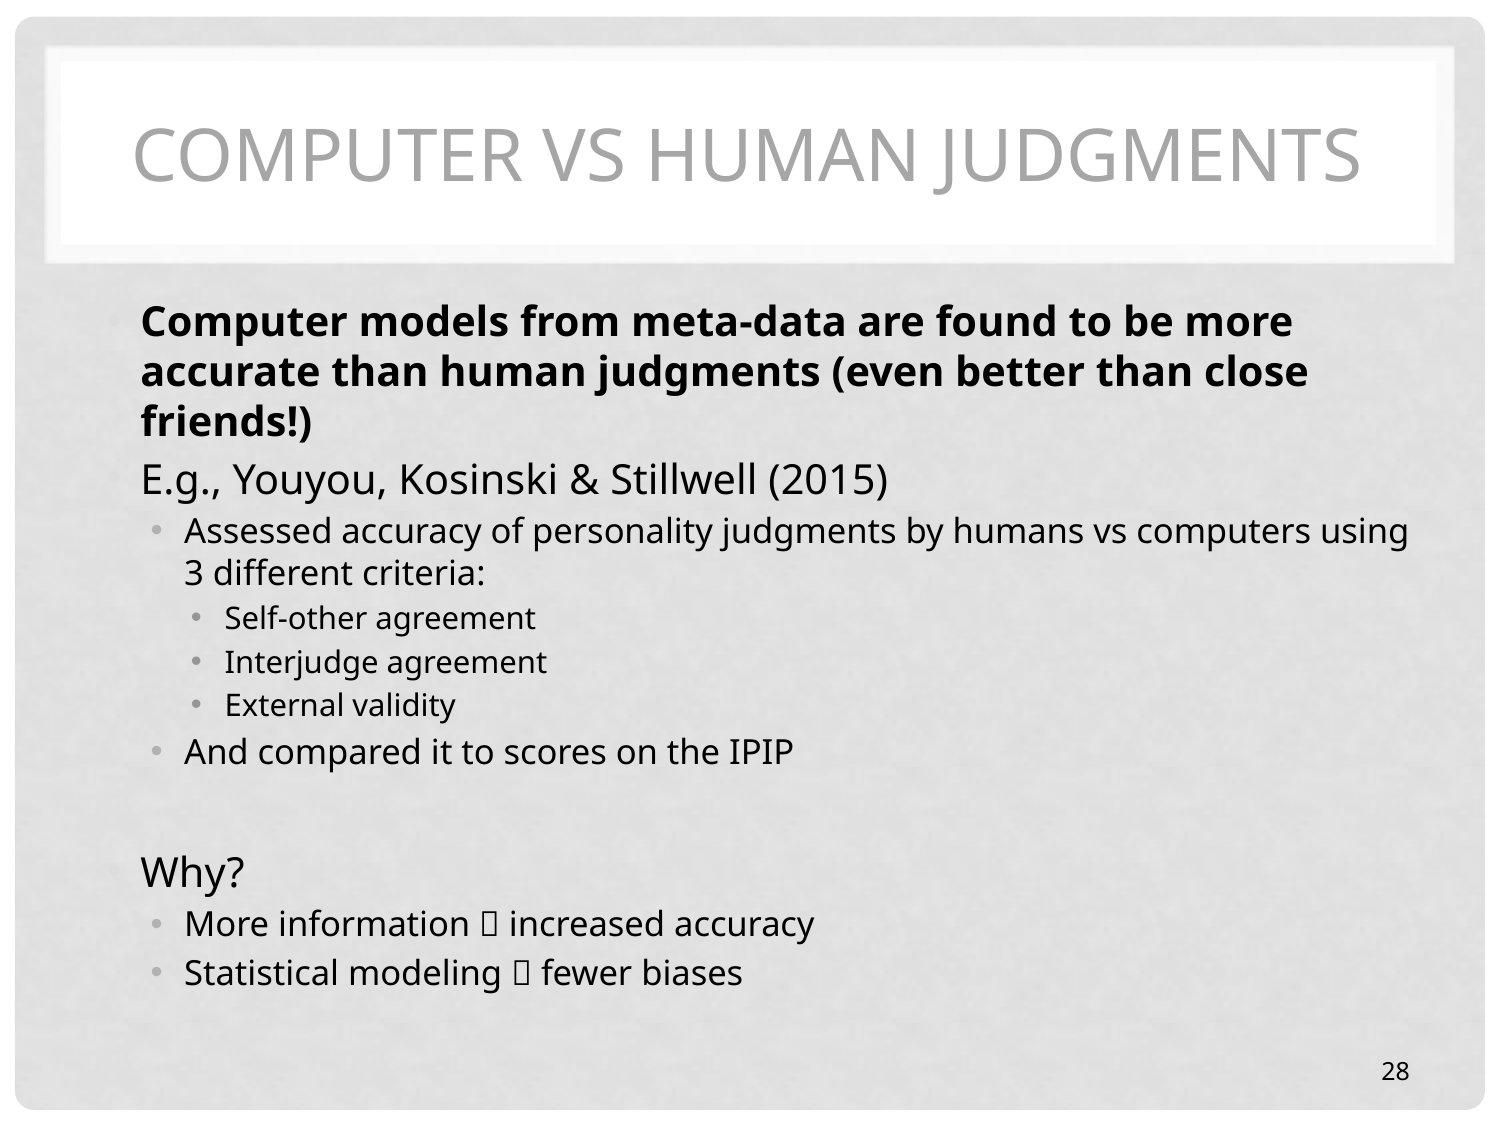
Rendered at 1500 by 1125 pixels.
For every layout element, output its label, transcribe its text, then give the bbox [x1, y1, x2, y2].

list Computer models from meta-data are found to be more accurate than human judgments (even better than close friends!) E.g., Youyou, Kosinski & Stillwell (2015) Assessed accuracy of personality judgments by humans vs computers using 3 different criteria: Self-other agreement Interjudge agreement External validity And compared it to scores on the IPIP Why? More information  increased accuracy Statistical modeling  fewer biases [75, 287, 1425, 1005]
title Computer vs Human Judgments [69, 66, 1425, 238]
slide_number 28 [1074, 1042, 1425, 1103]
